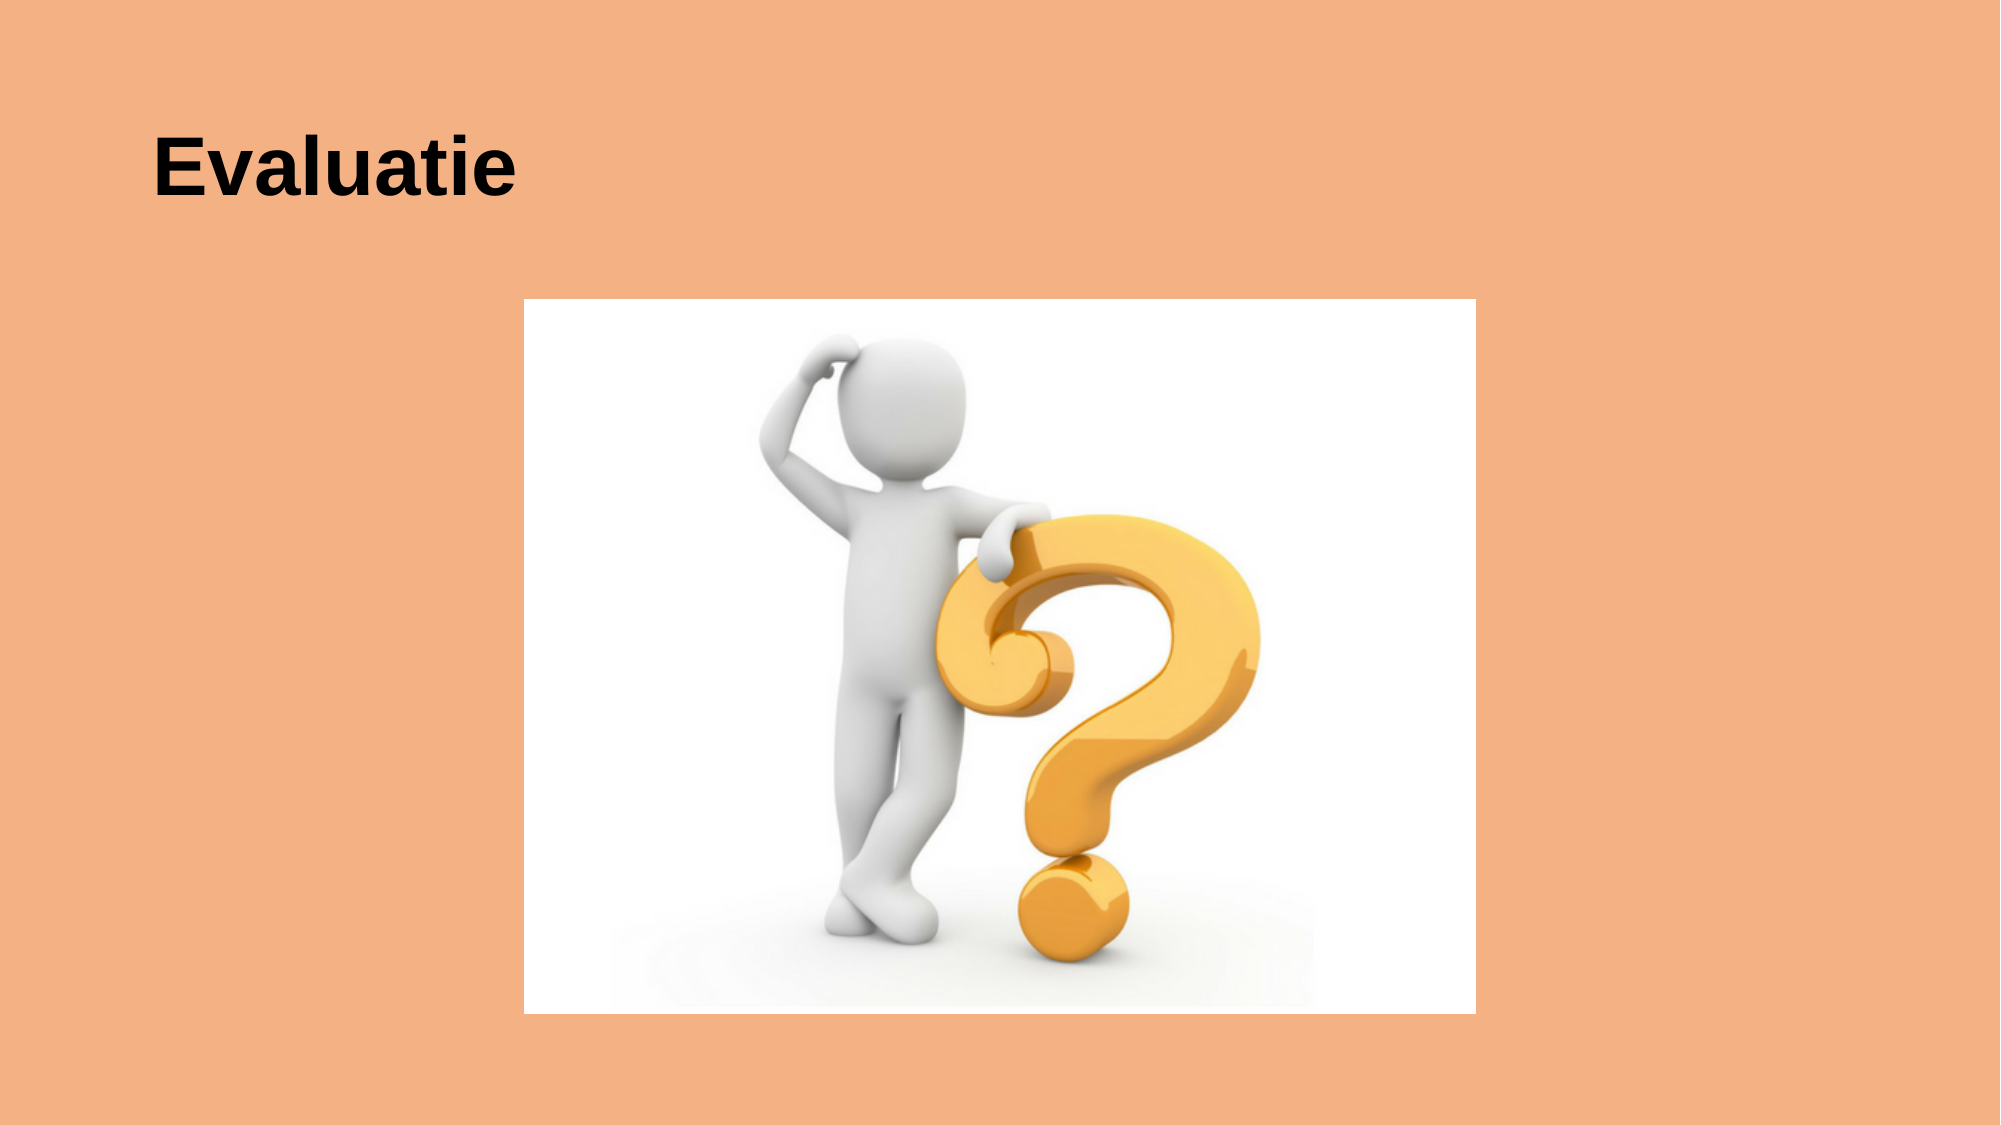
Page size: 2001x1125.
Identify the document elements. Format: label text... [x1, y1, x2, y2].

title Evaluatie [137, 59, 1863, 278]
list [524, 299, 1476, 1014]
